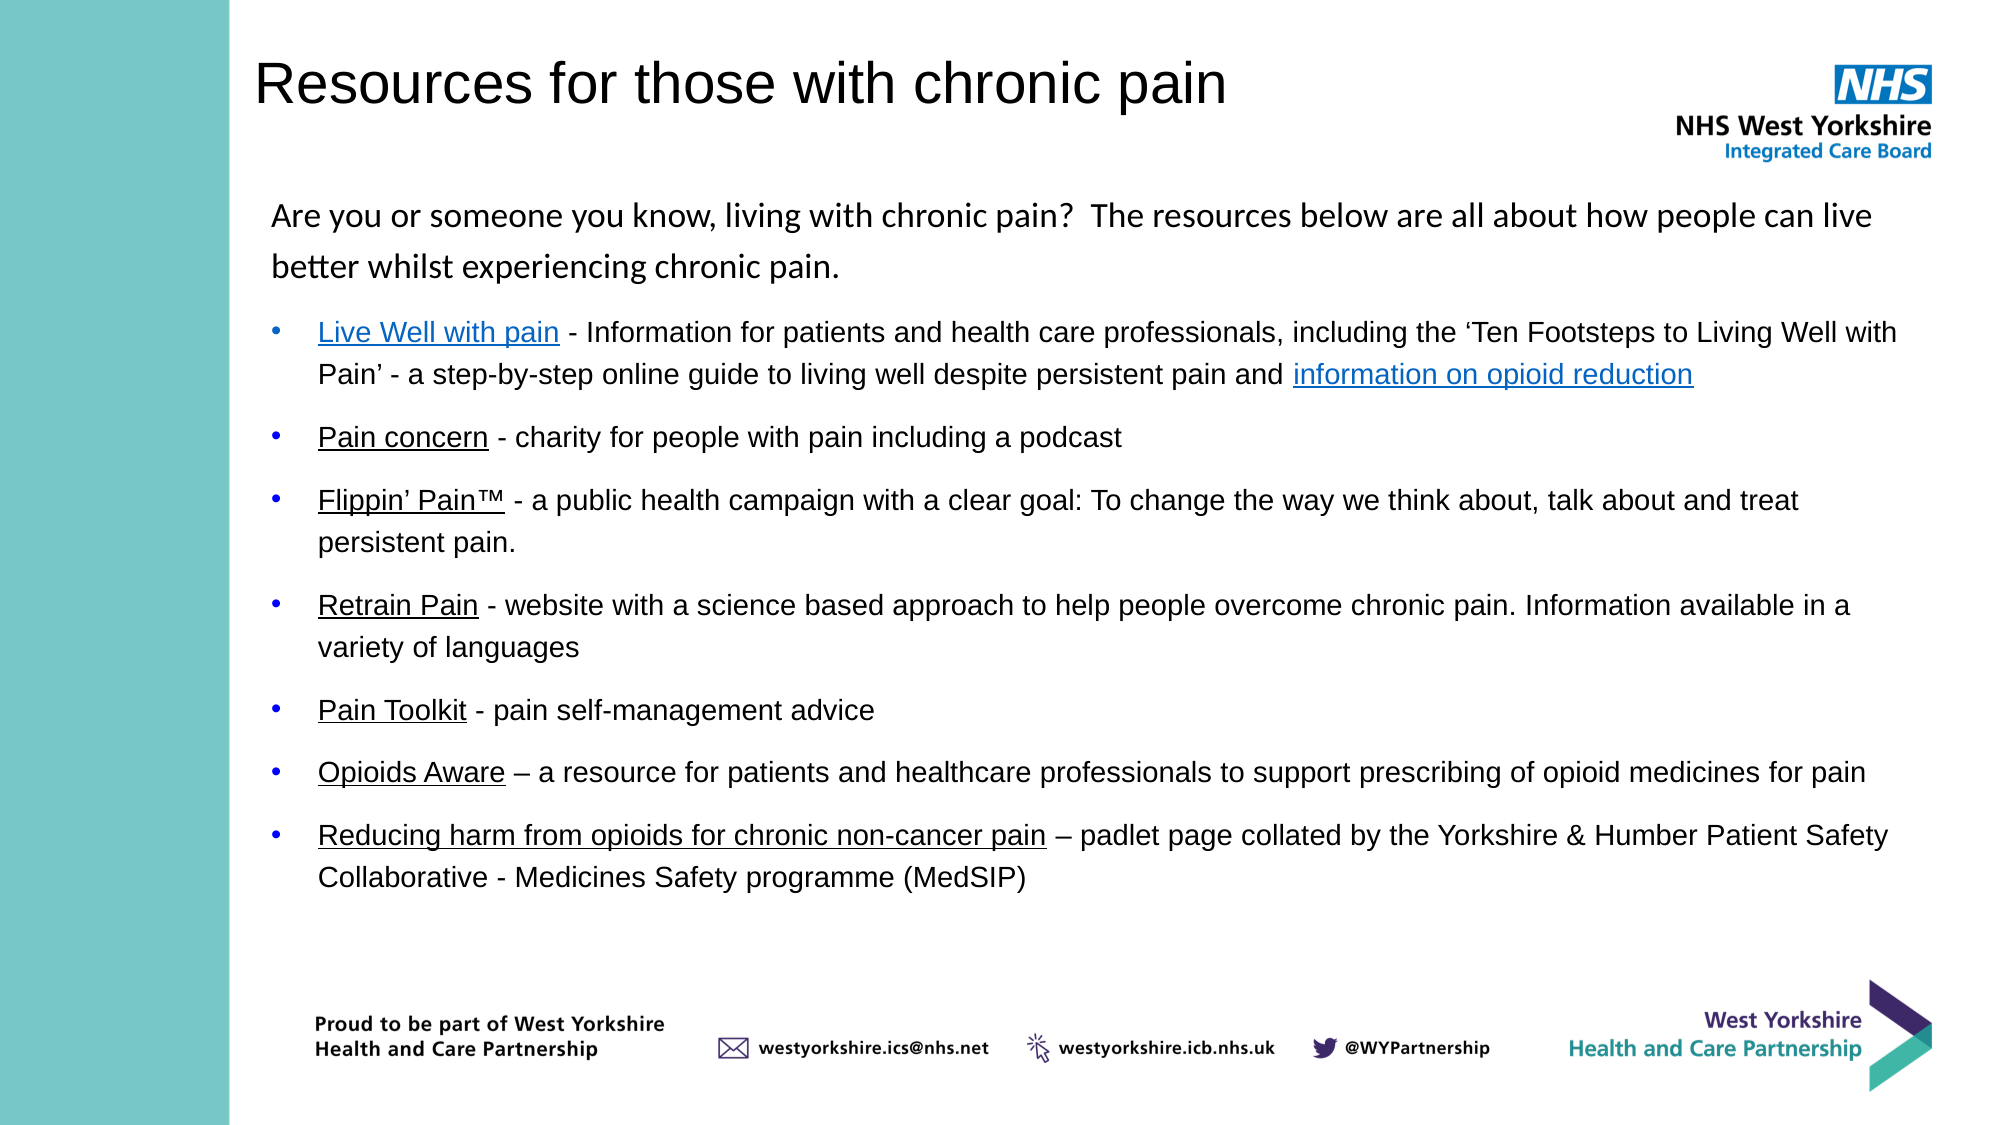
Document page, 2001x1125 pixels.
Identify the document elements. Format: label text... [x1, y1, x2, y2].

list Are you or someone you know, living with chronic pain? The resources below are all about how people can live better whilst experiencing chronic pain. Live Well with pain - Information for patients and health care professionals, including the ‘Ten Footsteps to Living Well with Pain’ - a step-by-step online guide to living well despite persistent pain and information on opioid reduction Pain concern - charity for people with pain including a podcast Flippin’ Pain™ - a public health campaign with a clear goal: To change the way we think about, talk about and treat persistent pain. Retrain Pain - website with a science based approach to help people overcome chronic pain. Information available in a variety of languages Pain Toolkit - pain self-management advice Opioids Aware – a resource for patients and healthcare professionals to support prescribing of opioid medicines for pain Reducing harm from opioids for chronic non-cancer pain – padlet page collated by the Yorkshire & Humber Patient Safety Collaborative - Medicines Safety programme (MedSIP) [256, 175, 1925, 1023]
title Resources for those with chronic pain [239, 27, 1644, 142]
picture [0, 0, 2000, 1125]
